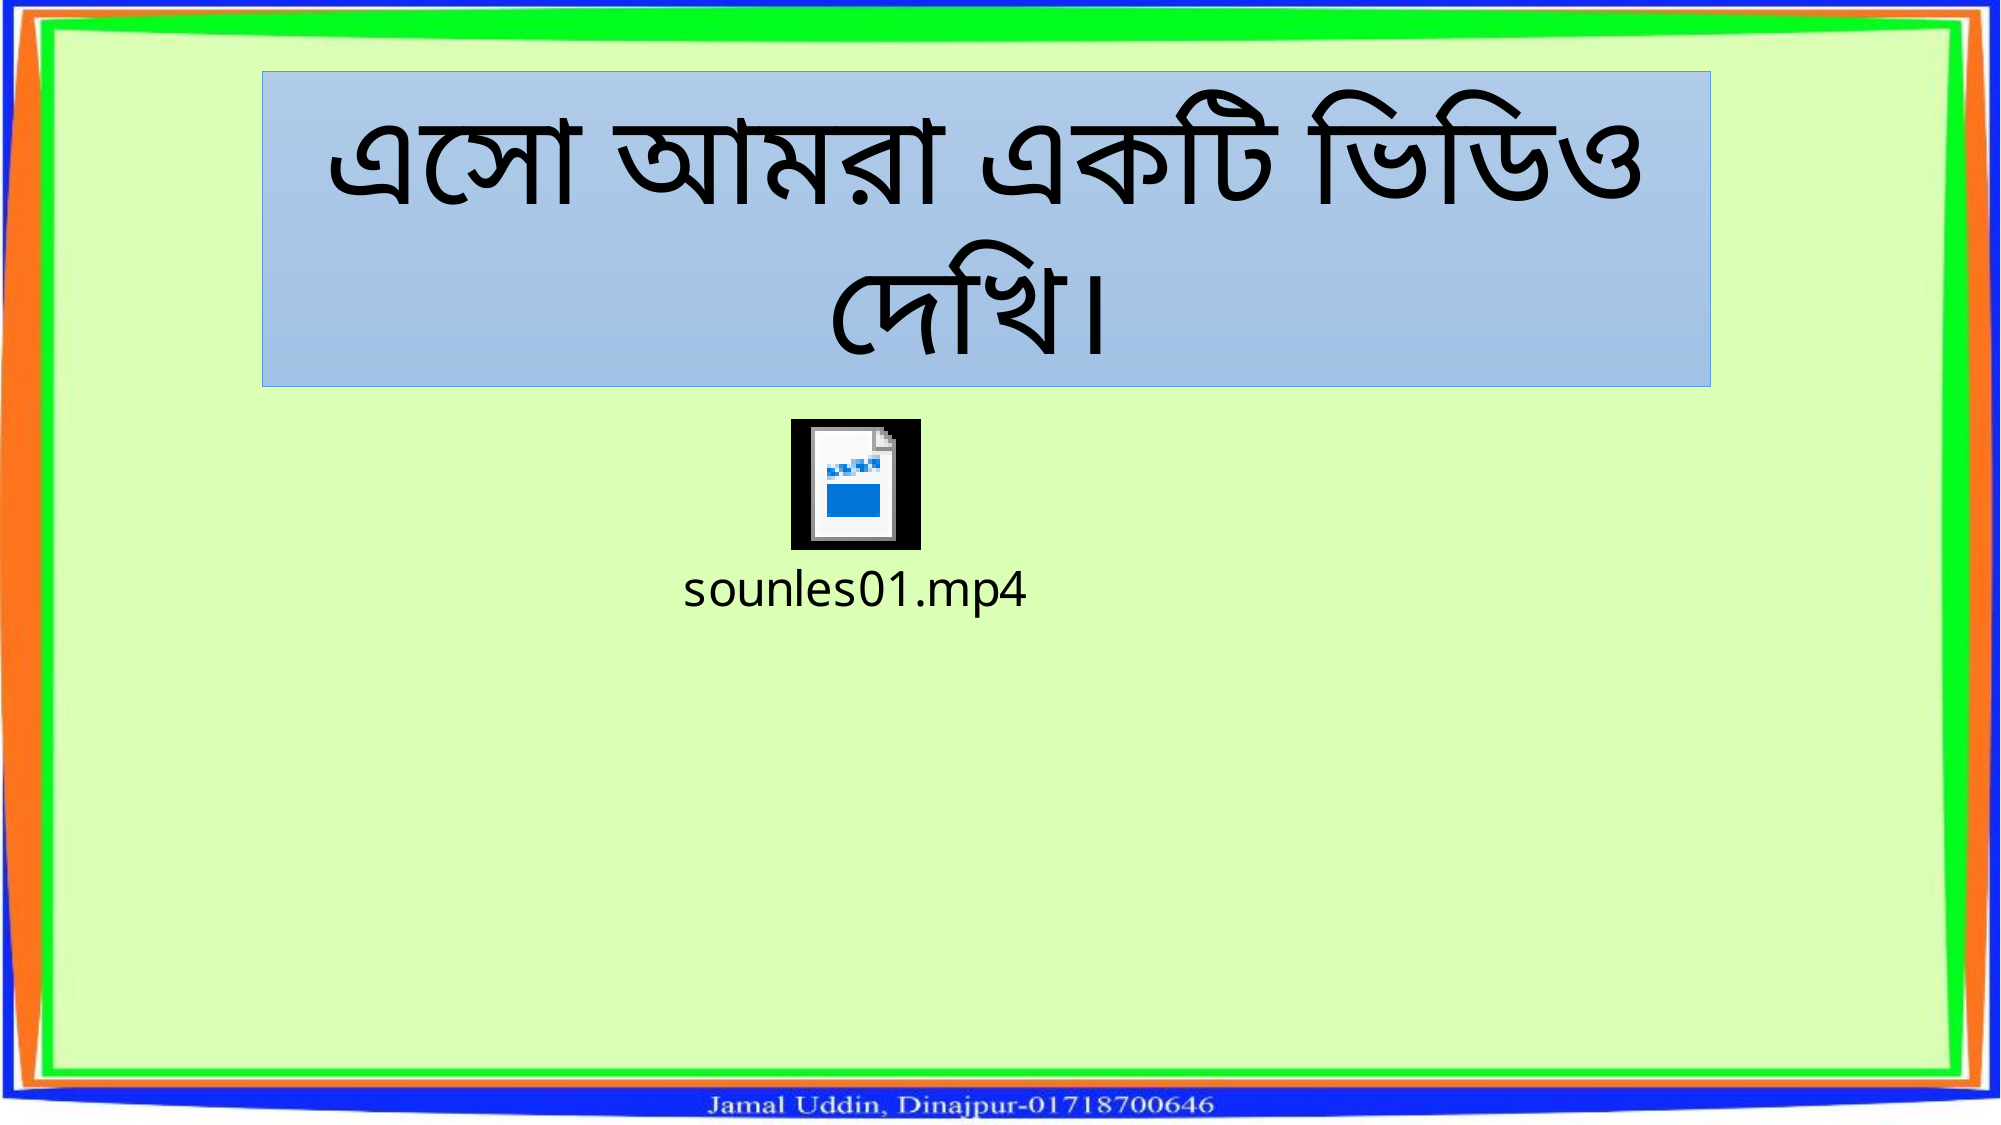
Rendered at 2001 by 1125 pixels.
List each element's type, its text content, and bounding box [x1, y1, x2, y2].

picture [0, 0, 2001, 1125]
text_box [653, 419, 1055, 636]
text_box এসো আমরা একটি ভিডিও দেখি। [262, 71, 1711, 387]
